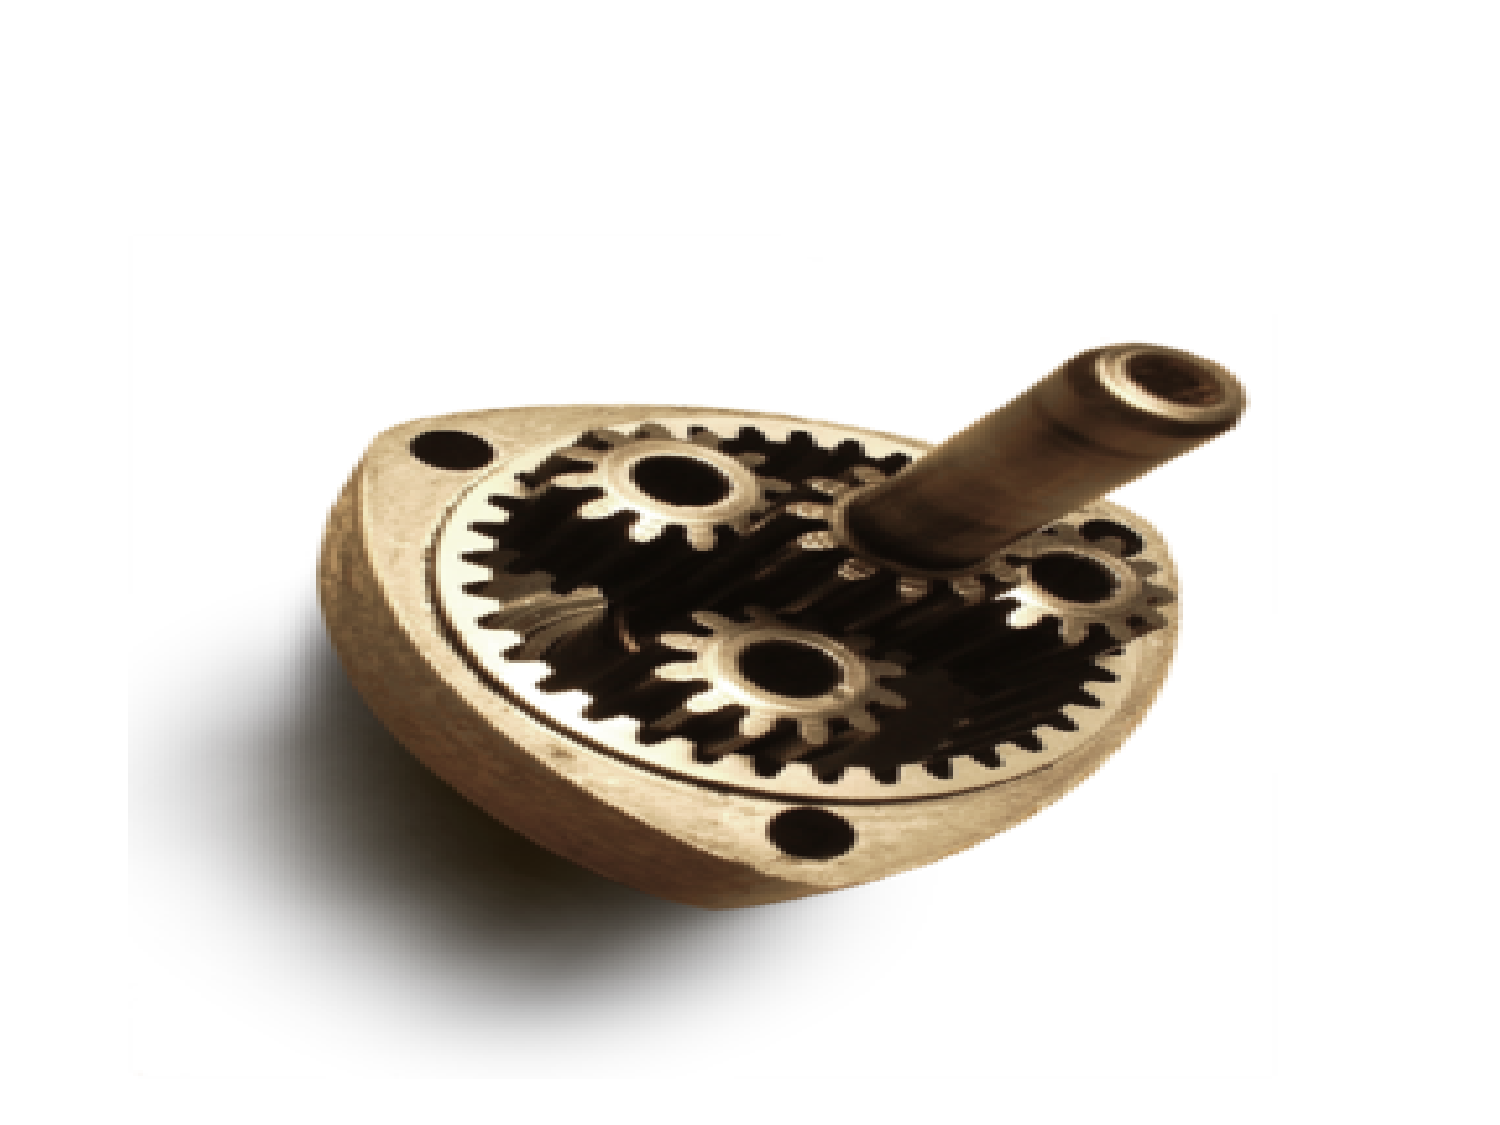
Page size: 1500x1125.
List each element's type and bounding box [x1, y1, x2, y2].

list [128, 234, 1278, 1079]
